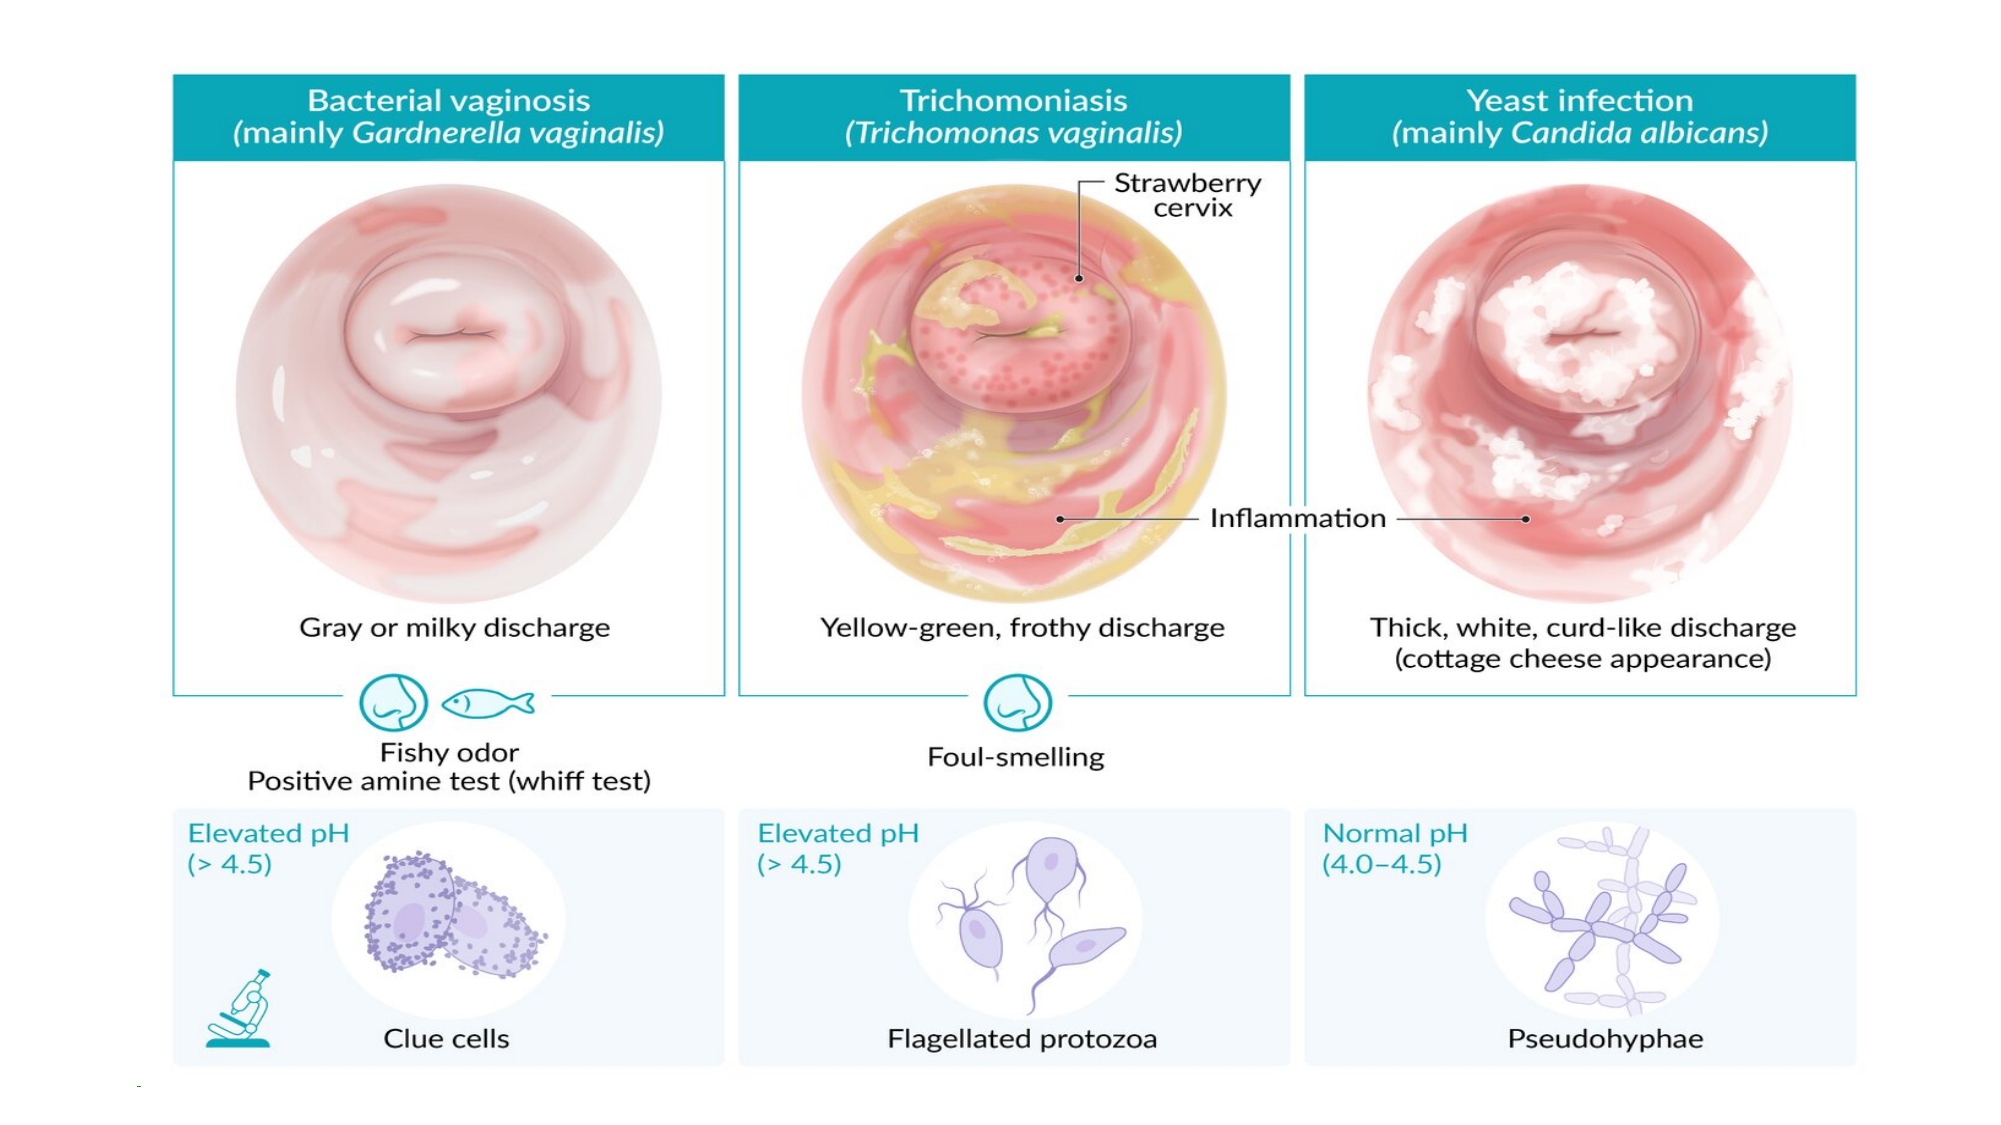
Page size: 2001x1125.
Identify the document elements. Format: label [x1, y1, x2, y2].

list [137, 49, 1885, 1087]
